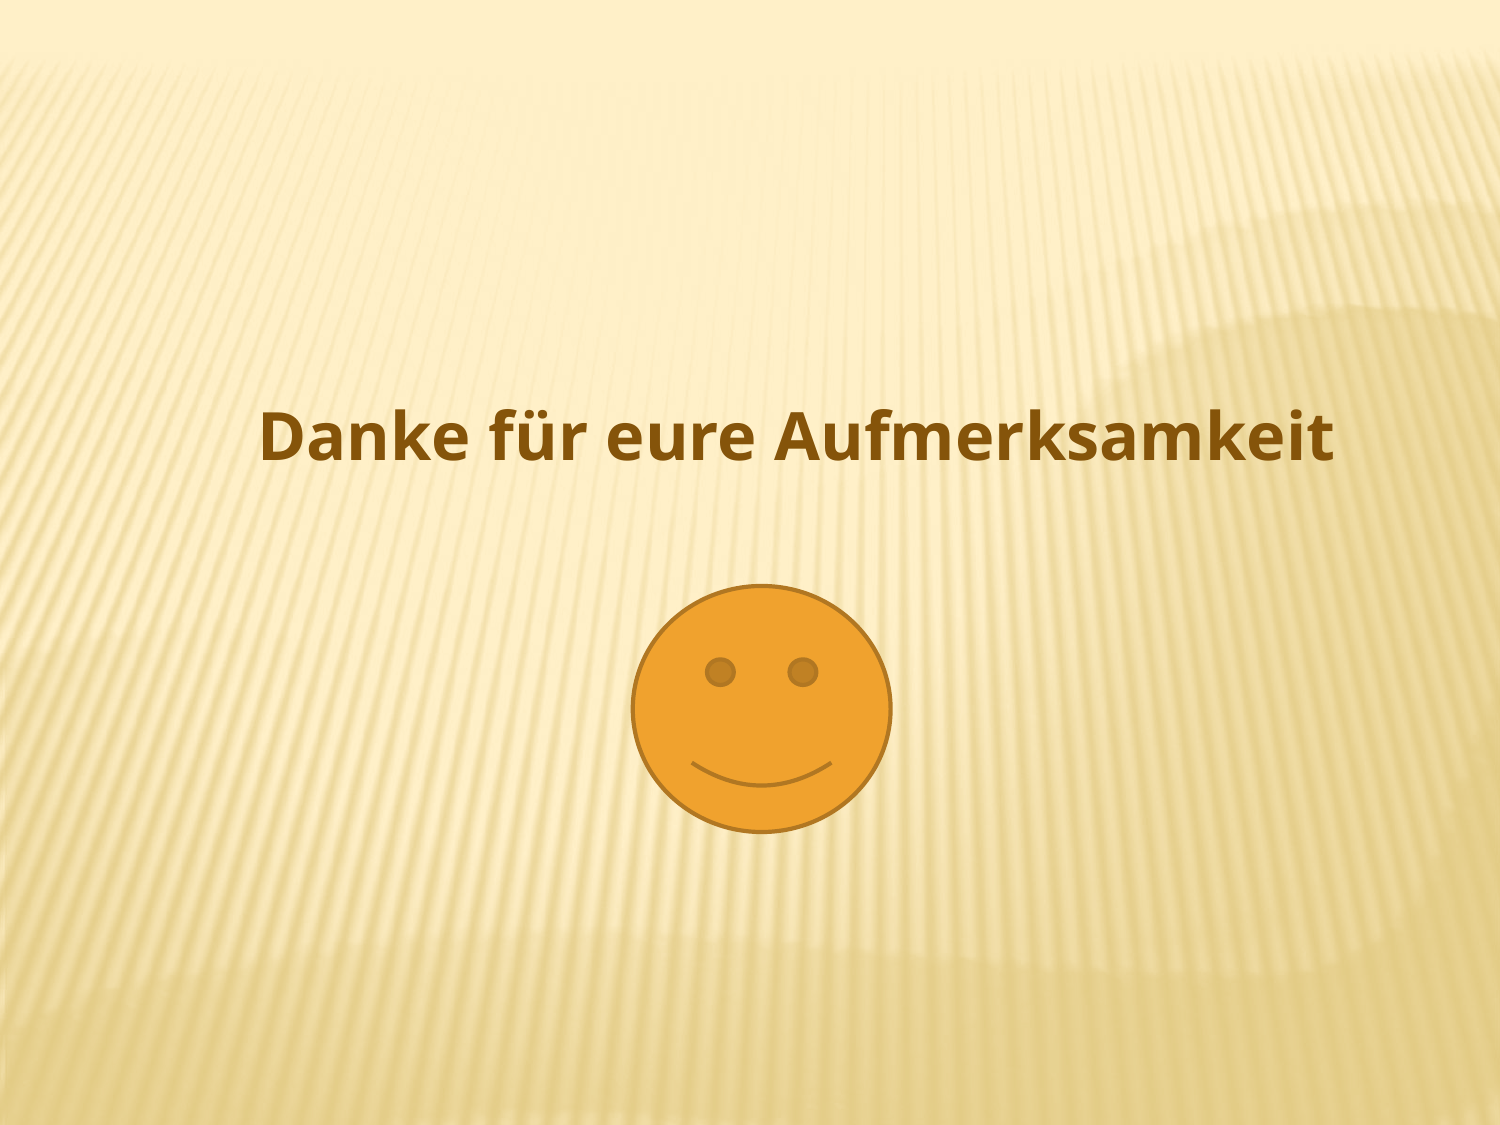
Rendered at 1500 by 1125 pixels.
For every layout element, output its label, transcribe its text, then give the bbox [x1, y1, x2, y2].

text_box [630, 583, 893, 835]
text_box Danke für eure Aufmerksamkeit [210, 386, 1383, 482]
